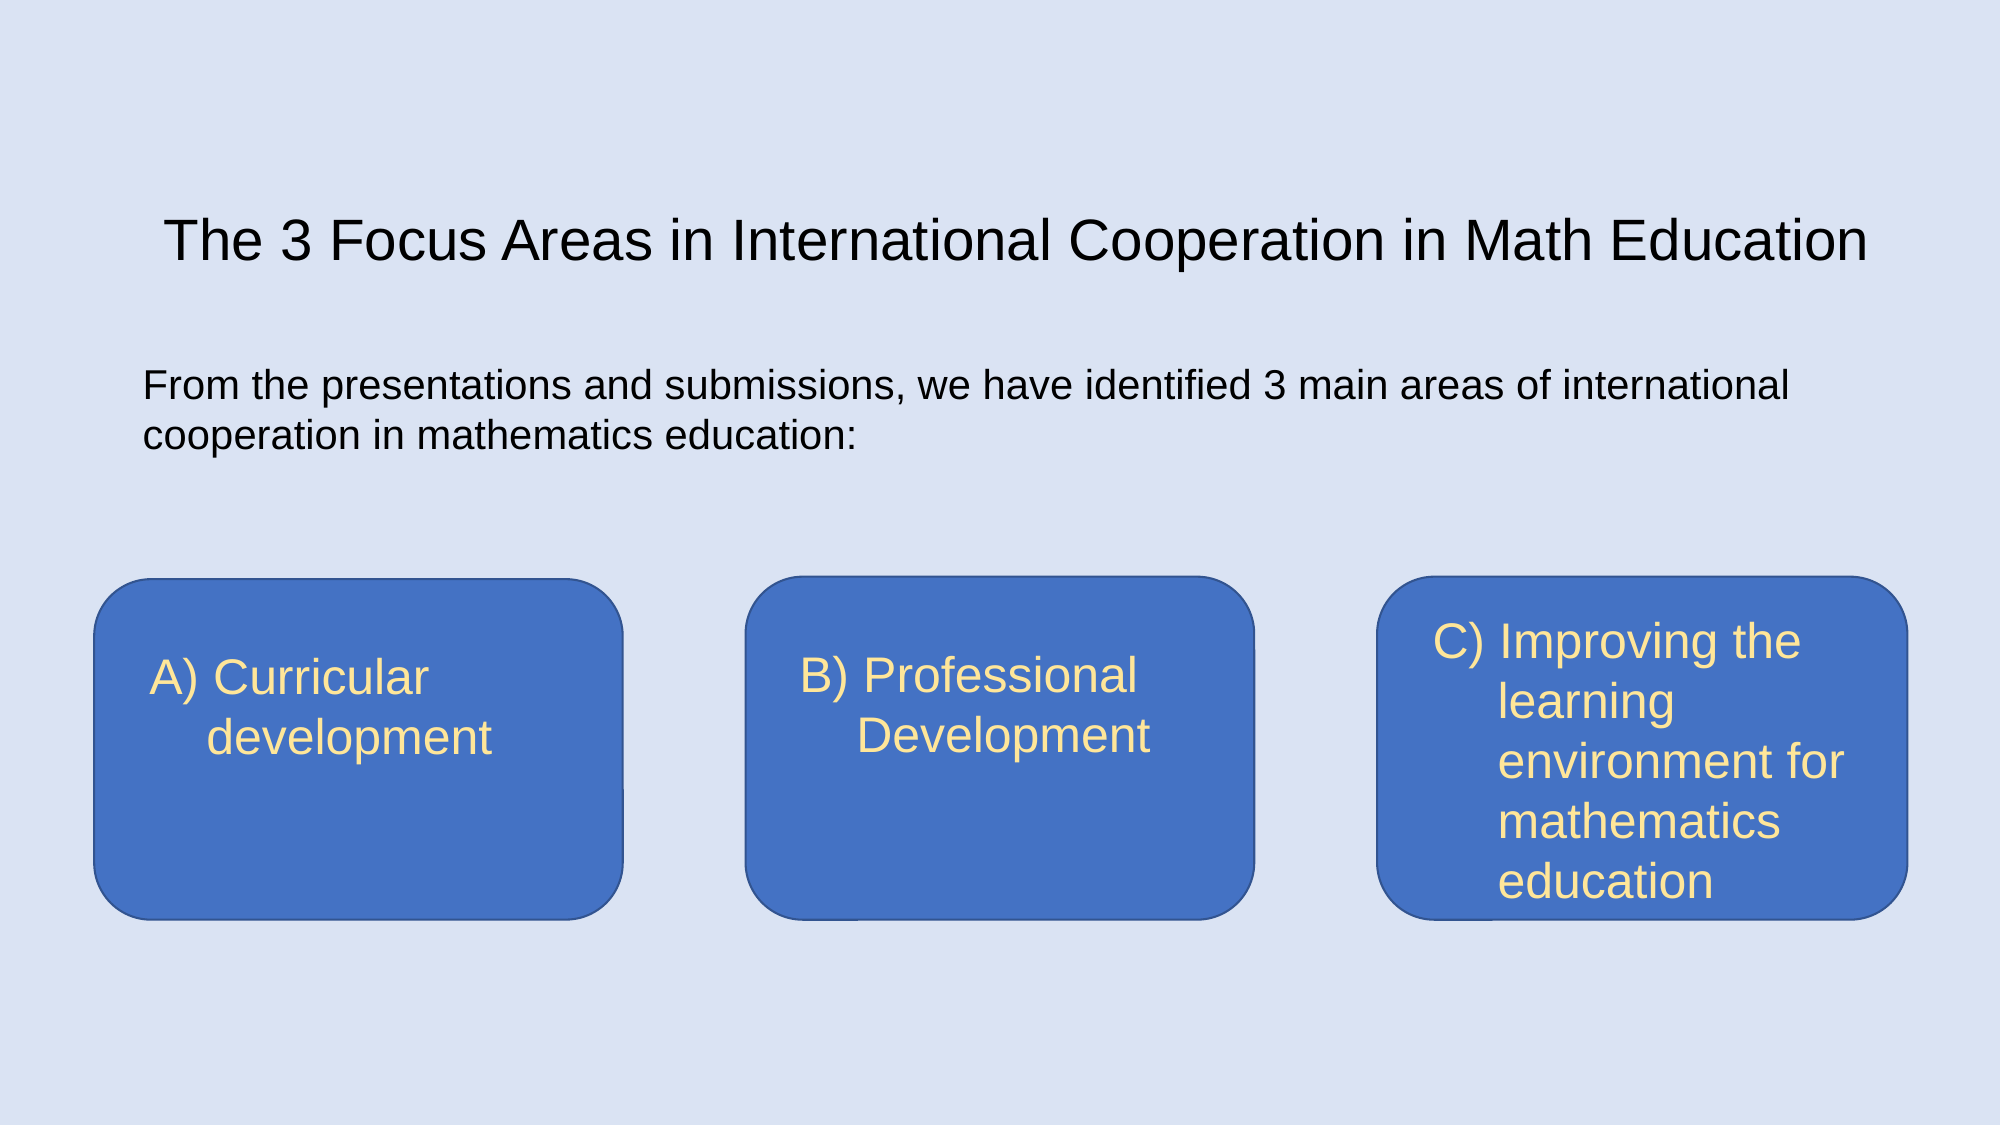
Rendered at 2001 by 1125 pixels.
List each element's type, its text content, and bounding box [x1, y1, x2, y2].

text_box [1377, 576, 1908, 920]
title The 3 Focus Areas in International Cooperation in Math Education [148, 133, 1908, 351]
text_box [745, 576, 1255, 920]
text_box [94, 579, 623, 920]
text_box From the presentations and submissions, we have identified 3 main areas of international cooperation in mathematics education: [127, 350, 1887, 466]
